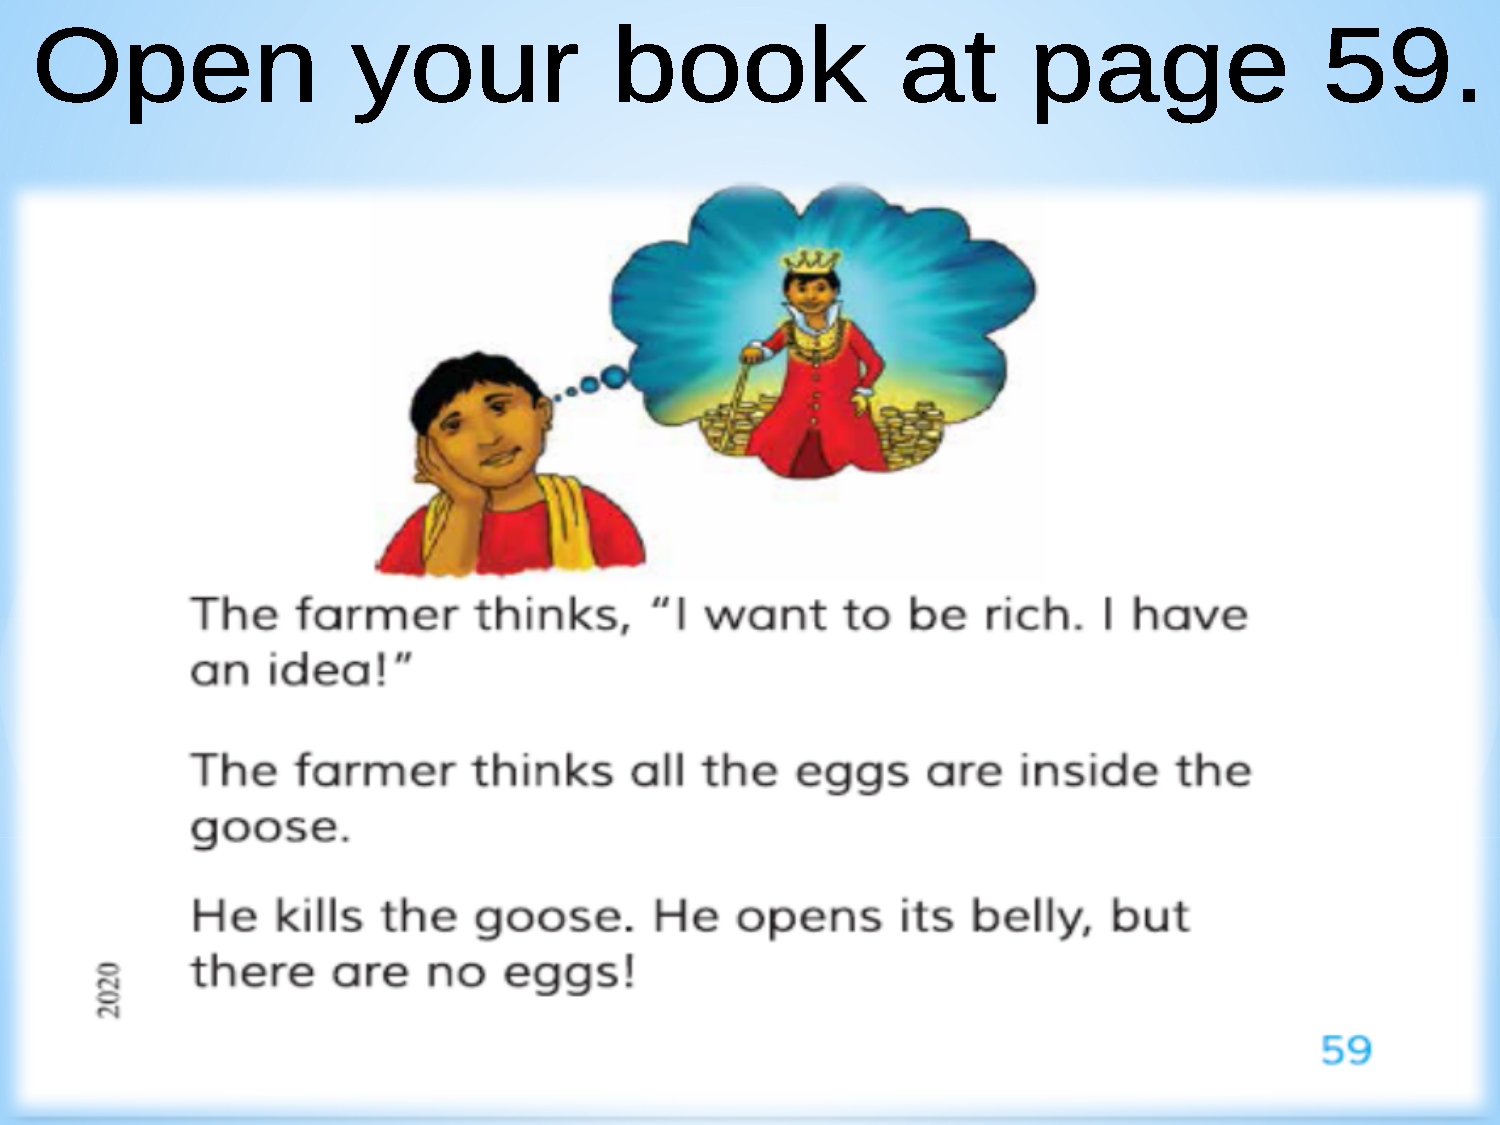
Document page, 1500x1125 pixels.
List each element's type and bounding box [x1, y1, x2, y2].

picture [0, 174, 1500, 1125]
